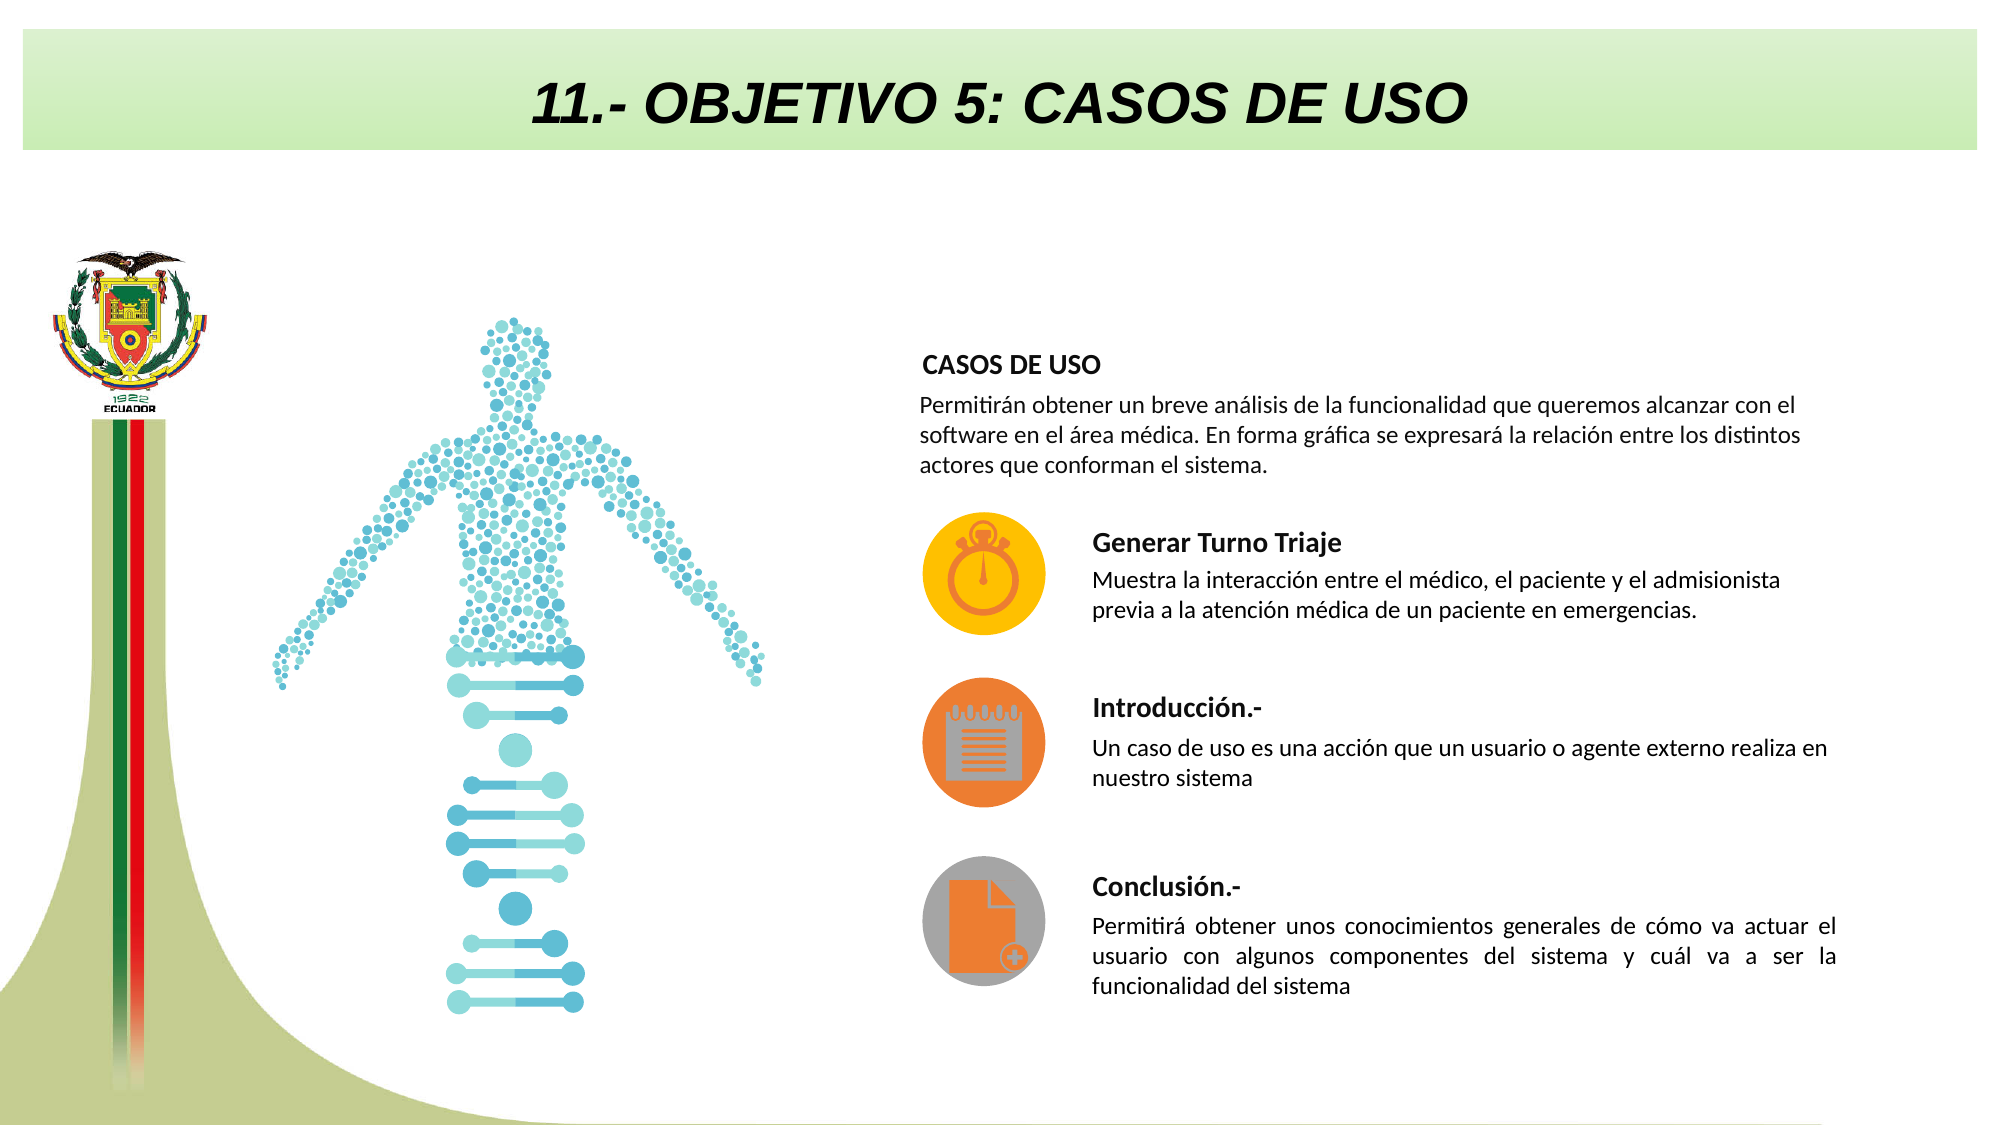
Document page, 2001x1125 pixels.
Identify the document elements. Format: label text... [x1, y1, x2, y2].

text_box [921, 511, 1047, 637]
text_box [944, 703, 1024, 782]
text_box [1074, 859, 1855, 1009]
text_box [921, 855, 1047, 988]
text_box [921, 676, 1047, 809]
text_box 11.- OBJETIVO 5: CASOS DE USO [22, 29, 1978, 151]
picture [0, 0, 2001, 1125]
text_box [948, 877, 1030, 974]
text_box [904, 338, 1849, 488]
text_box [445, 644, 585, 1015]
text_box [946, 519, 1020, 617]
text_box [1074, 681, 1855, 800]
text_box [272, 317, 765, 690]
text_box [1074, 515, 1855, 632]
